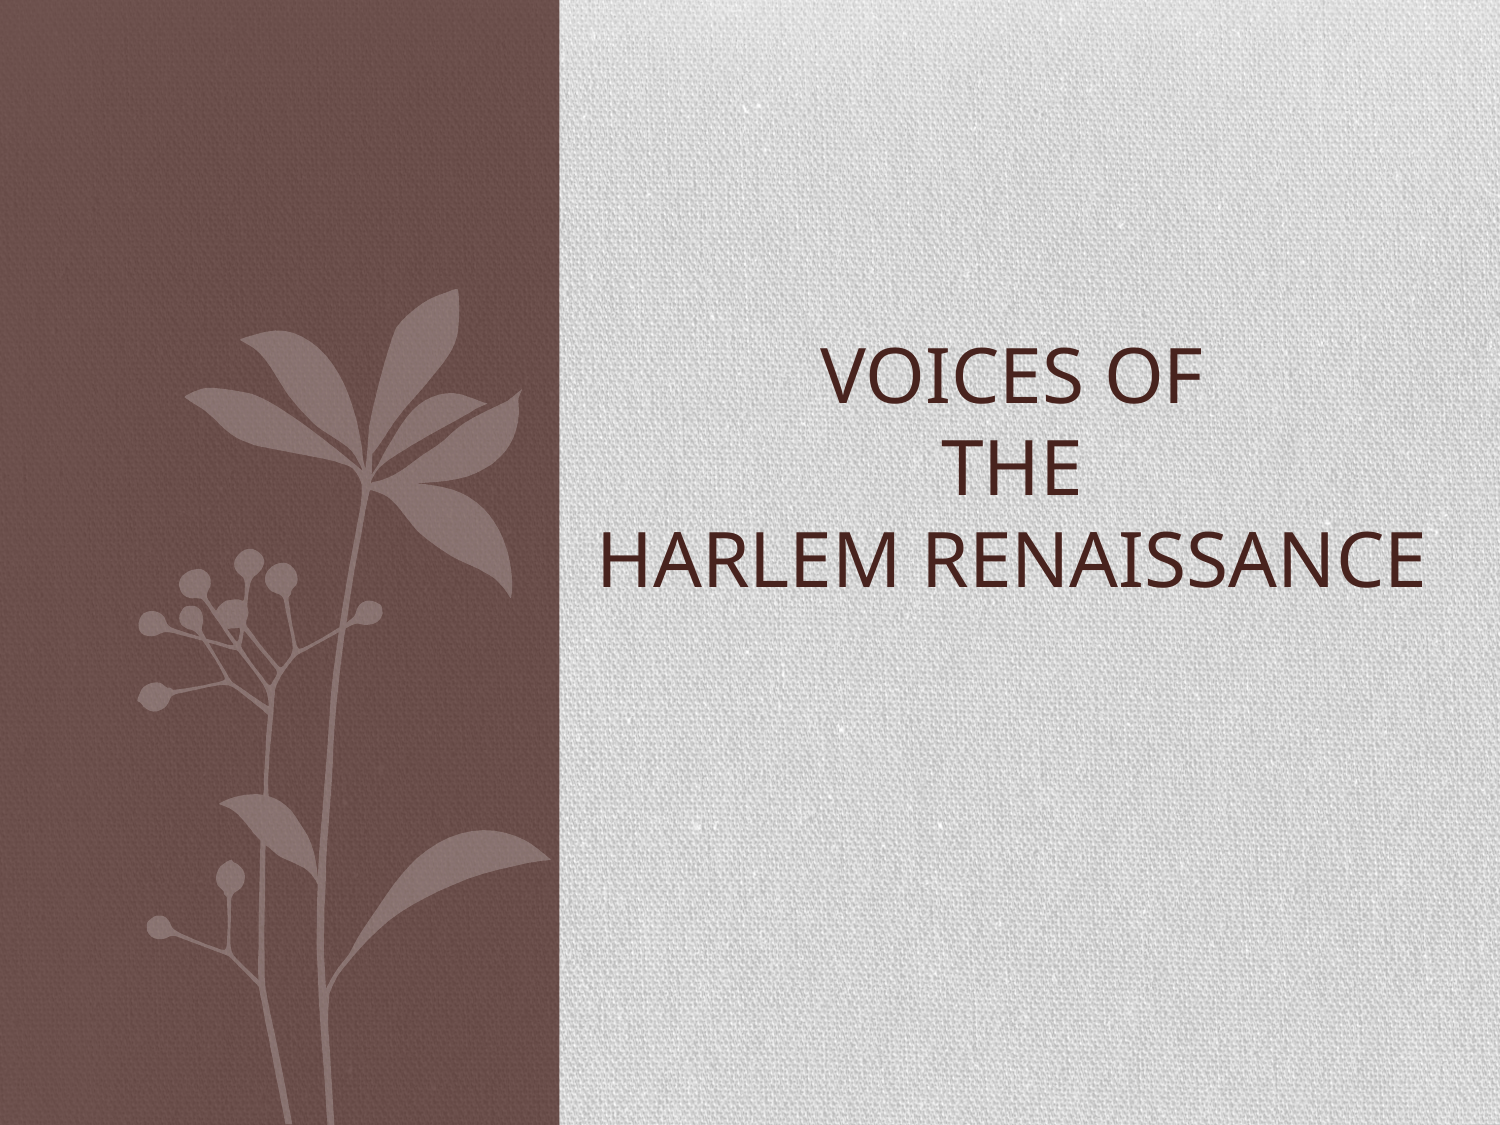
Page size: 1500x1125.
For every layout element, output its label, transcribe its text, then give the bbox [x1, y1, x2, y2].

title Voices of the harlem renaissance [570, 232, 1454, 611]
